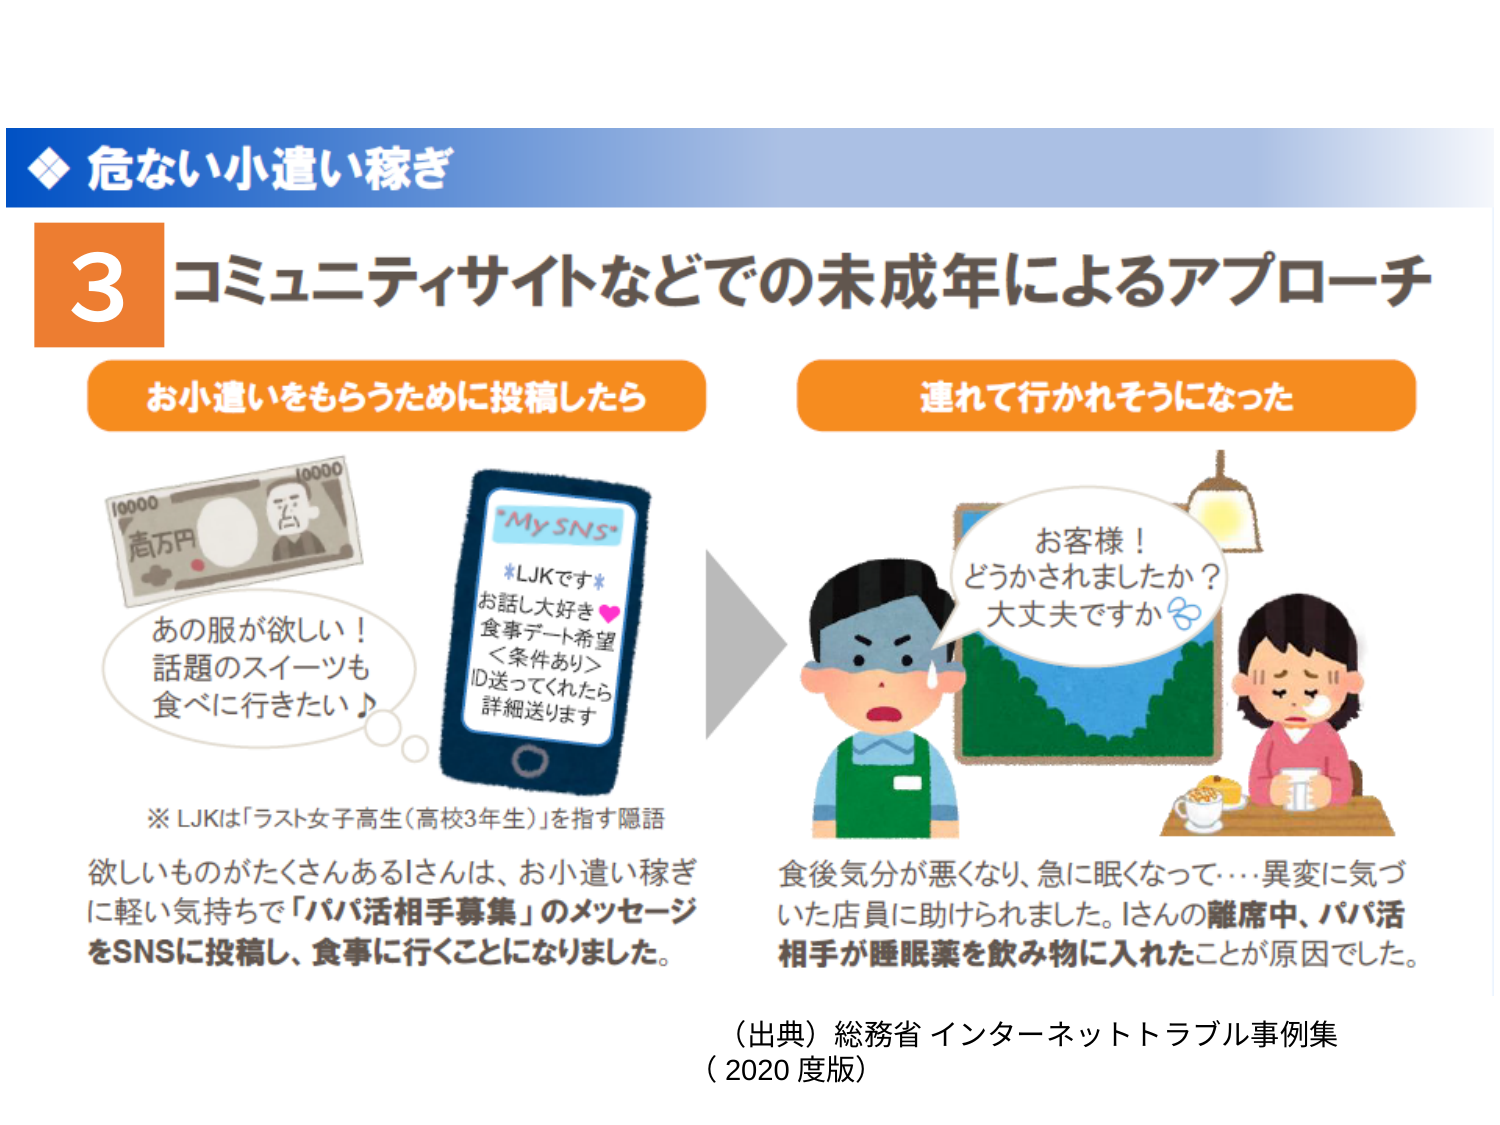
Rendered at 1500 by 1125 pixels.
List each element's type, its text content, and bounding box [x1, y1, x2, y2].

picture [6, 128, 1494, 996]
text_box （出典）総務省 インターネットトラブル事例集（2020度版） [674, 1009, 1438, 1094]
